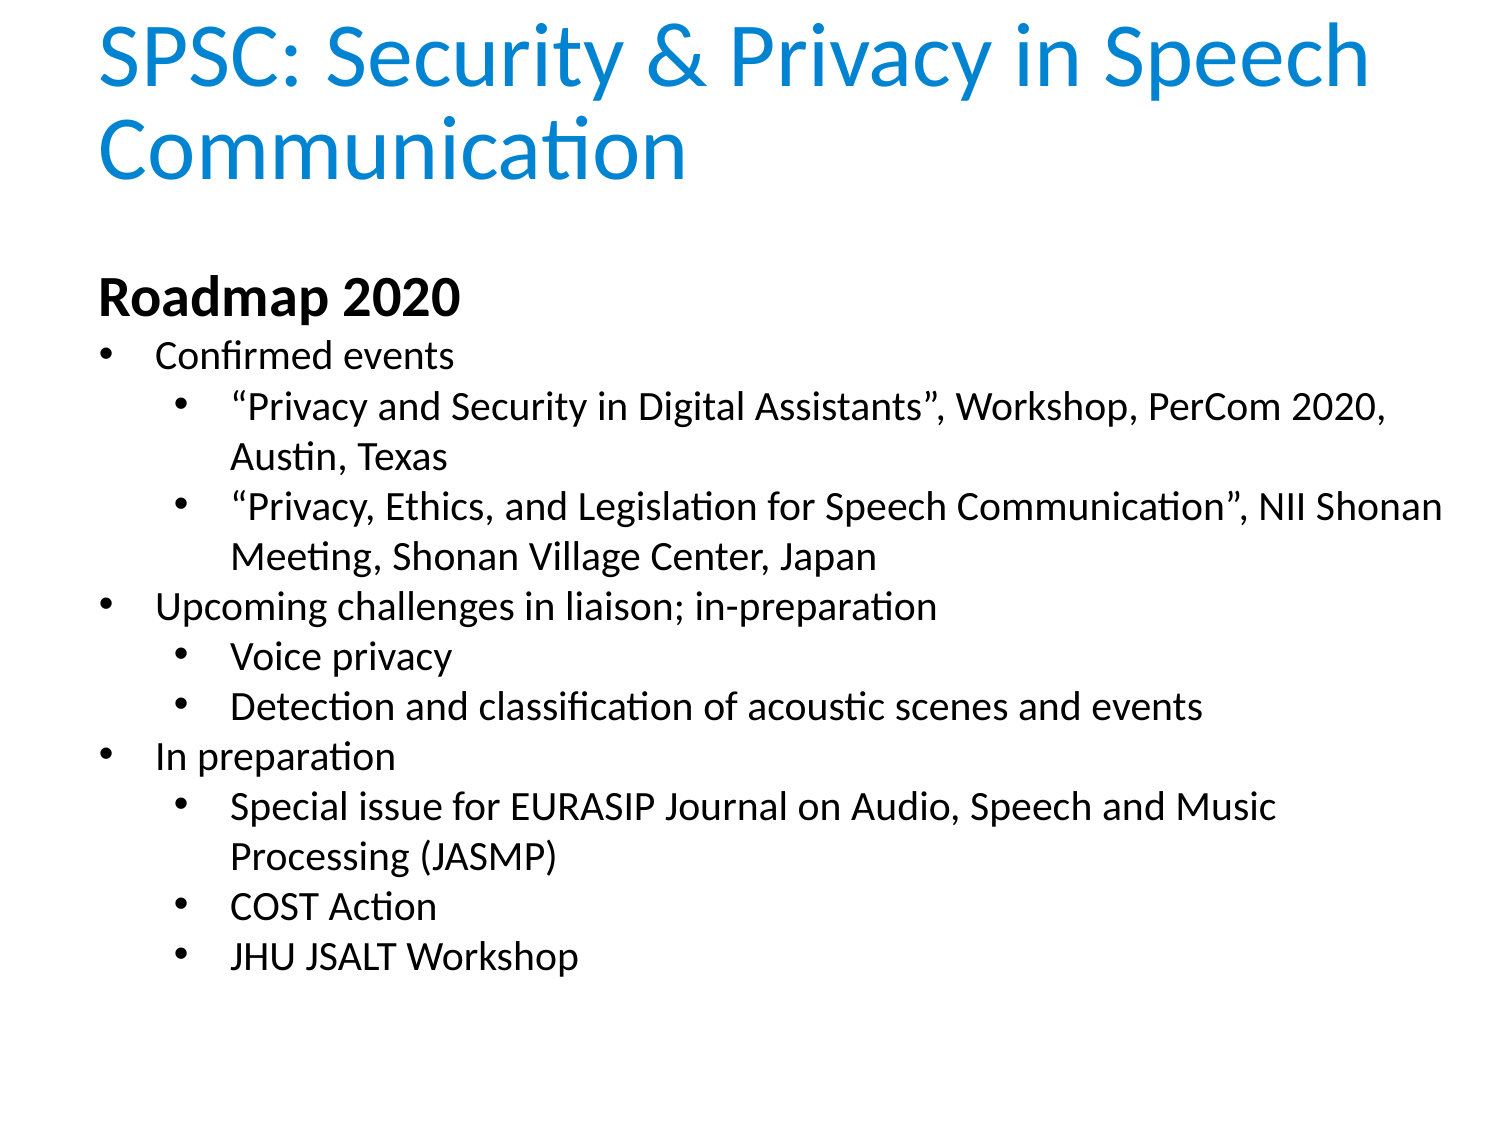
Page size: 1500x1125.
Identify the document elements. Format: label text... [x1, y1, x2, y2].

text_box Roadmap 2020 Confirmed events “Privacy and Security in Digital Assistants”, Workshop, PerCom 2020, Austin, Texas “Privacy, Ethics, and Legislation for Speech Communication”, NII Shonan Meeting, Shonan Village Center, Japan Upcoming challenges in liaison; in-preparation Voice privacy Detection and classification of acoustic scenes and events In preparation Special issue for EURASIP Journal on Audio, Speech and Music Processing (JASMP) COST Action JHU JSALT Workshop [84, 251, 1474, 986]
text_box SPSC: Security & Privacy in Speech Communication [84, 3, 1435, 206]
